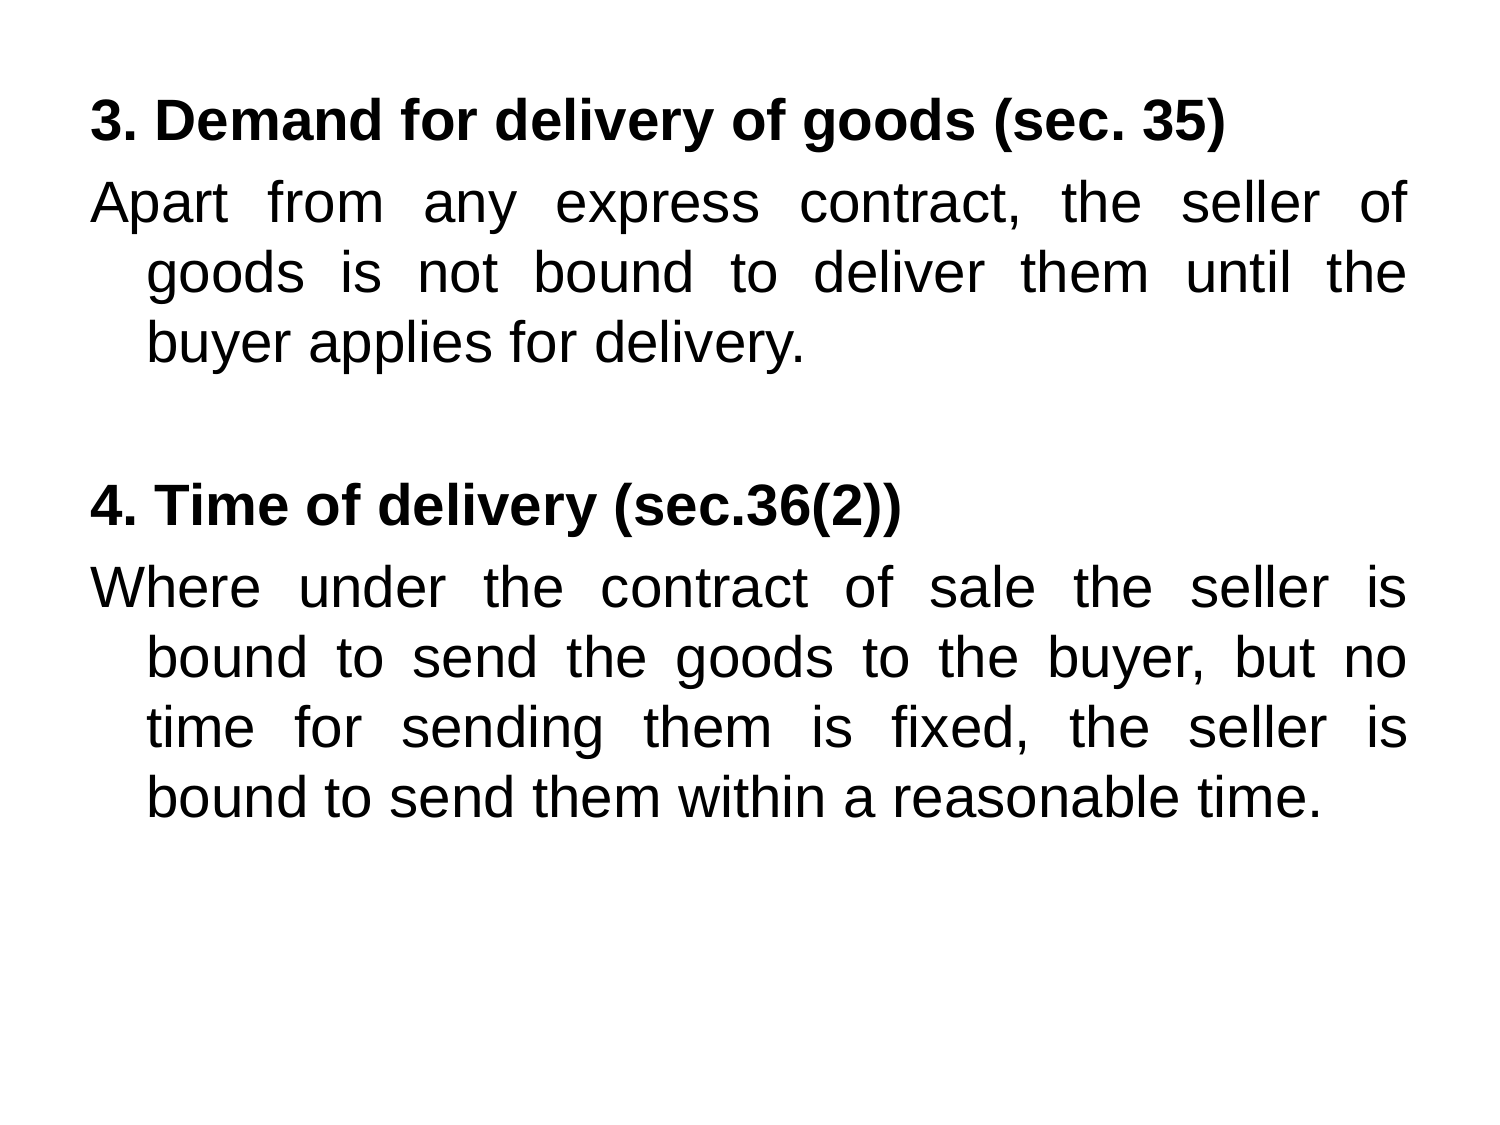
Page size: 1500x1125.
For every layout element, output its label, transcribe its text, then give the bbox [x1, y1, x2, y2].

list 3. Demand for delivery of goods (sec. 35) Apart from any express contract, the seller of goods is not bound to deliver them until the buyer applies for delivery. 4. Time of delivery (sec.36(2)) Where under the contract of sale the seller is bound to send the goods to the buyer, but no time for sending them is fixed, the seller is bound to send them within a reasonable time. [74, 74, 1426, 1006]
